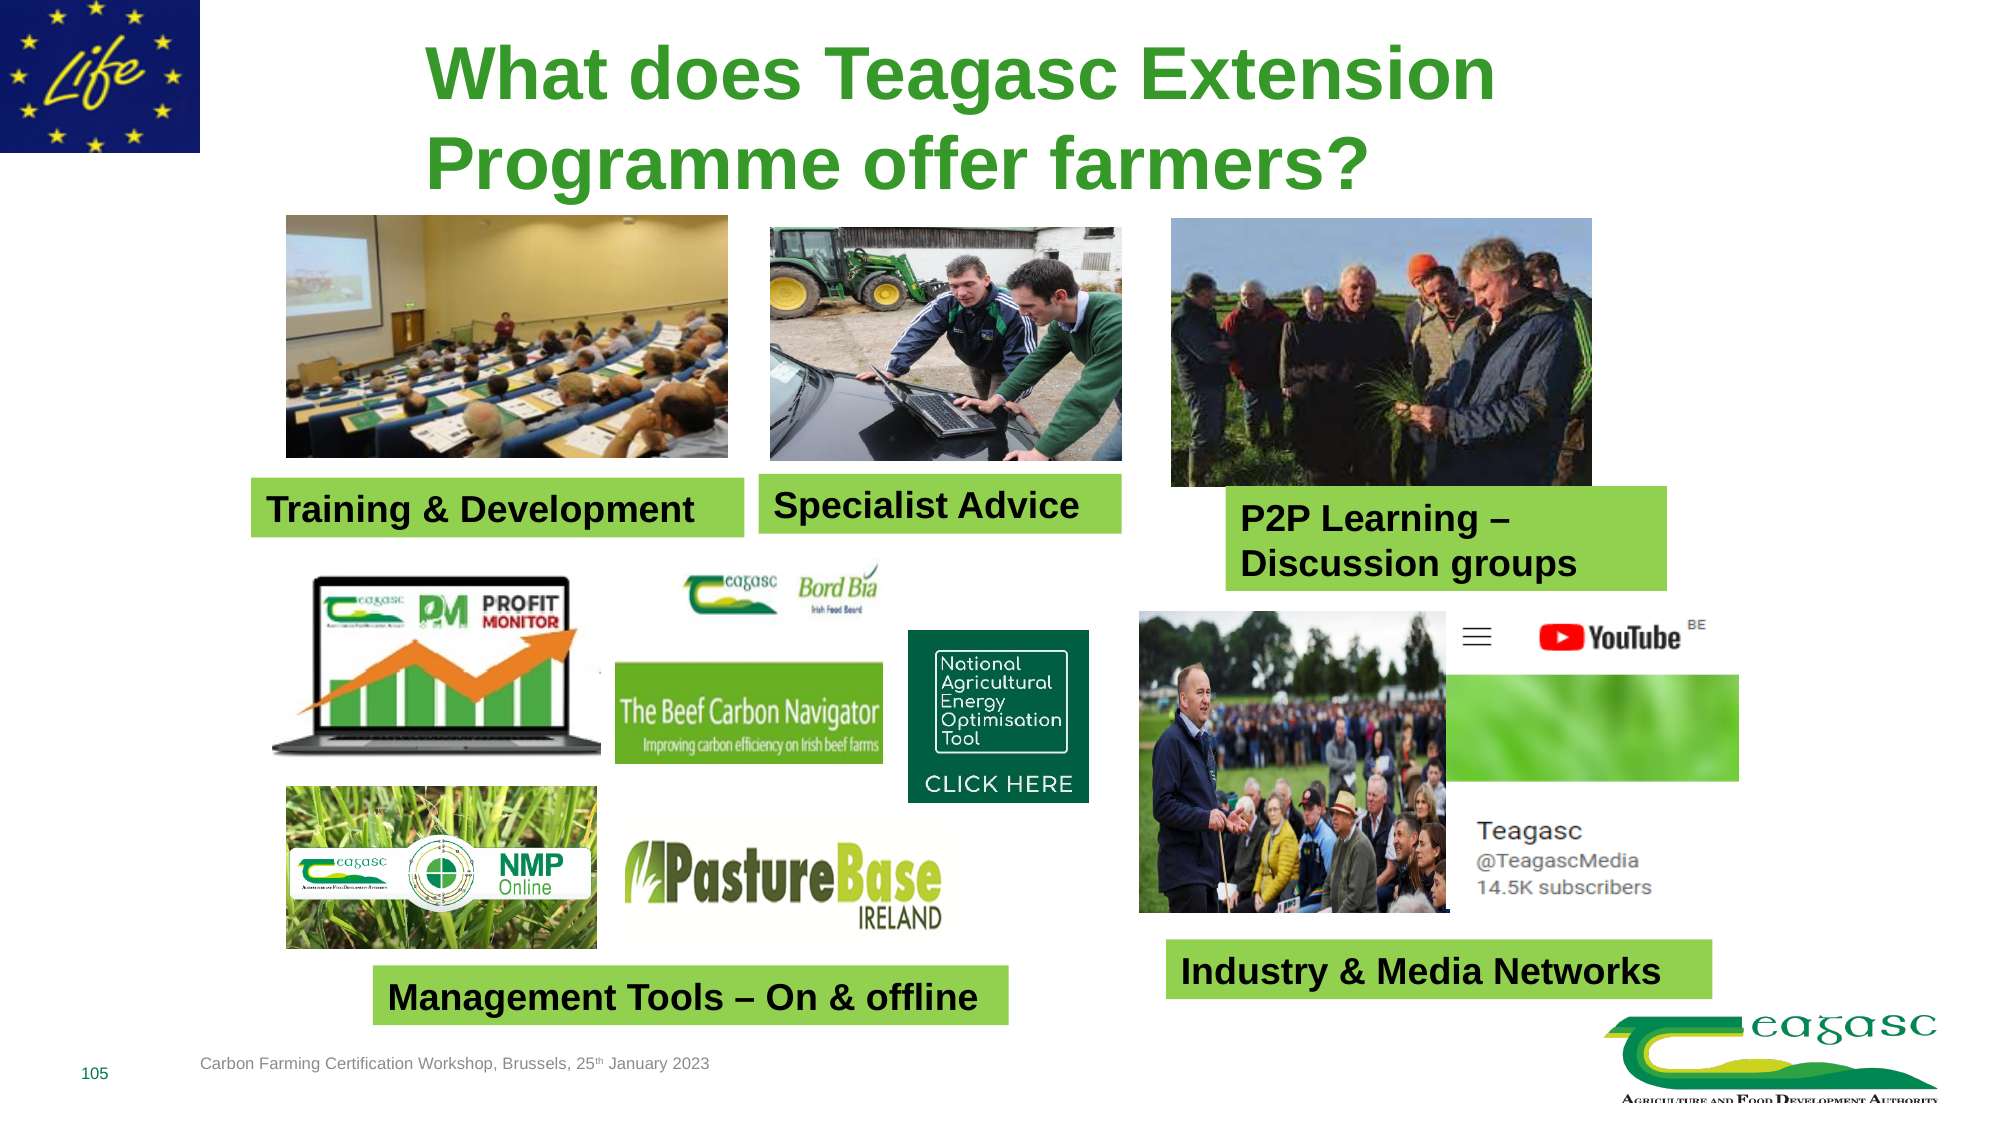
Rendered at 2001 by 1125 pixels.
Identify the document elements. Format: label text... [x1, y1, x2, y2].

footer Carbon Farming Certification Workshop, Brussels, 25th January 2023 [200, 1042, 1637, 1103]
text_box Specialist Advice [758, 473, 1122, 534]
slide_number 105 [66, 1042, 183, 1103]
title What does Teagasc Extension Programme offer farmers? [425, 24, 1813, 145]
picture [770, 227, 1122, 461]
picture [272, 550, 601, 774]
picture [615, 557, 883, 765]
picture [625, 817, 959, 943]
picture [0, 0, 200, 153]
text_box Industry & Media Networks [1166, 939, 1713, 1000]
picture [1171, 217, 1592, 487]
text_box Management Tools – On & offline [372, 965, 1009, 1026]
picture [286, 785, 597, 950]
picture [1138, 604, 1739, 913]
picture [286, 215, 728, 458]
text_box Training & Development [251, 477, 745, 538]
text_box P2P Learning – Discussion groups [1225, 486, 1667, 591]
picture [908, 629, 1089, 804]
